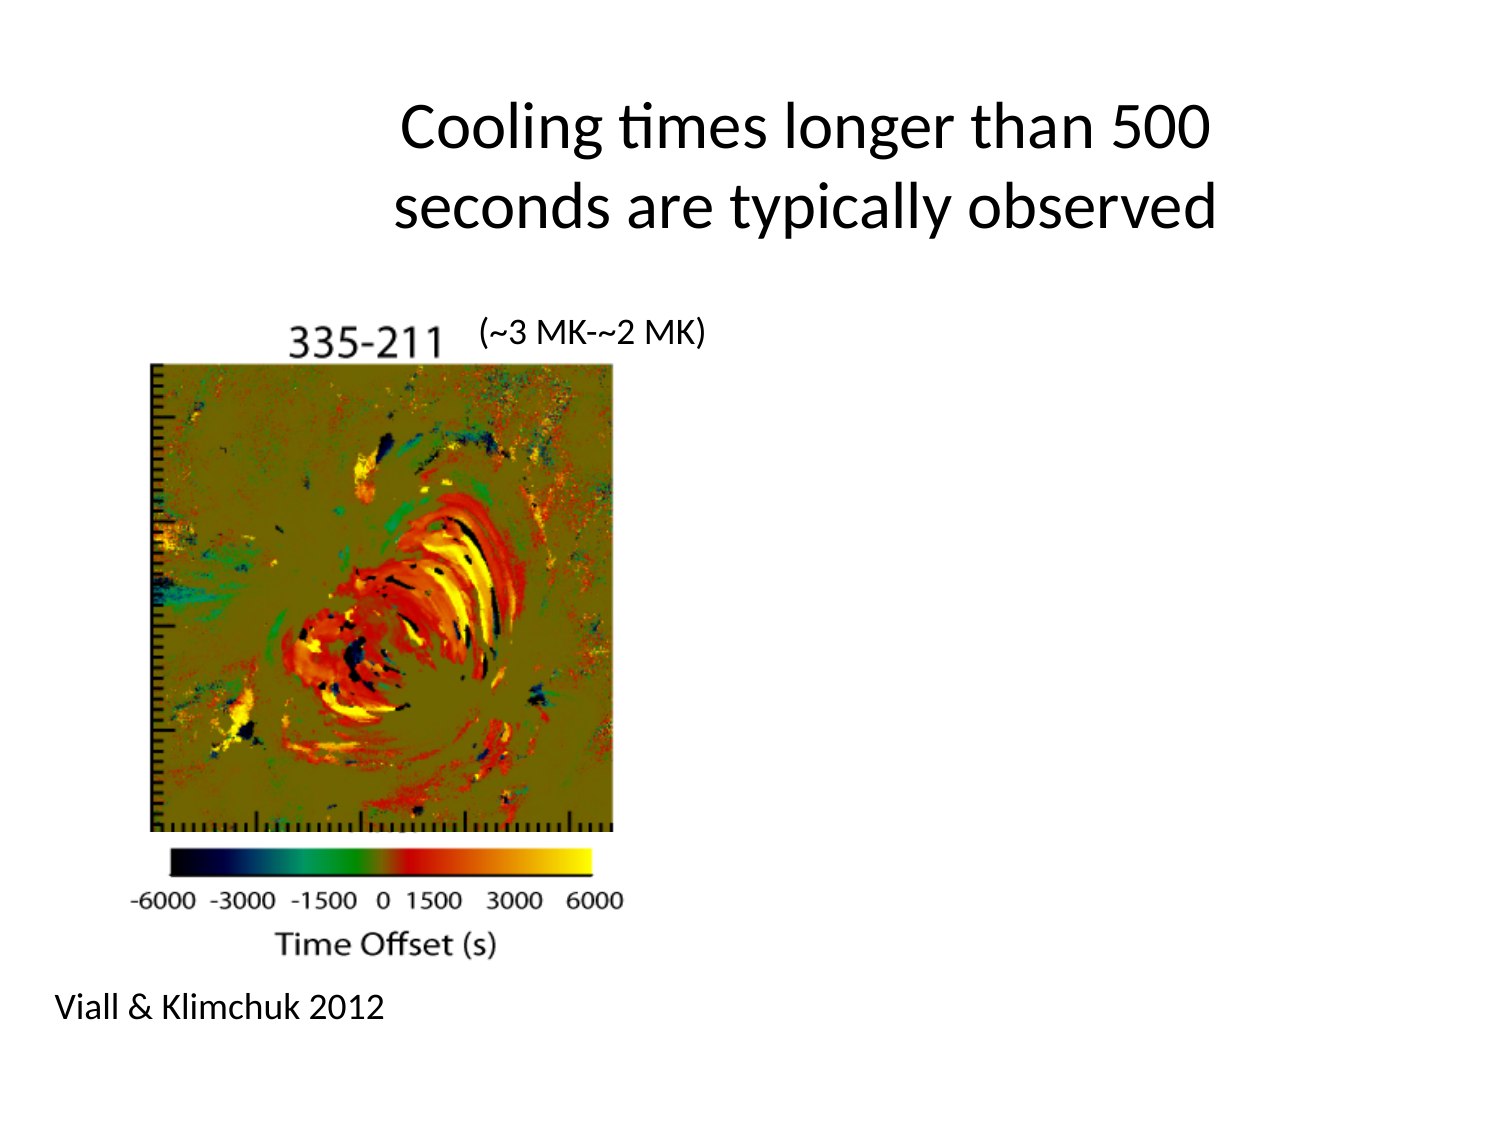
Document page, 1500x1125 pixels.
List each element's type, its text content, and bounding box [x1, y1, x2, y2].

picture [108, 305, 639, 963]
text_box Cooling times longer than 500 seconds are typically observed [274, 74, 1338, 250]
text_box Viall & Klimchuk 2012 [39, 974, 400, 1035]
text_box (~3 MK-~2 MK) [463, 299, 722, 360]
